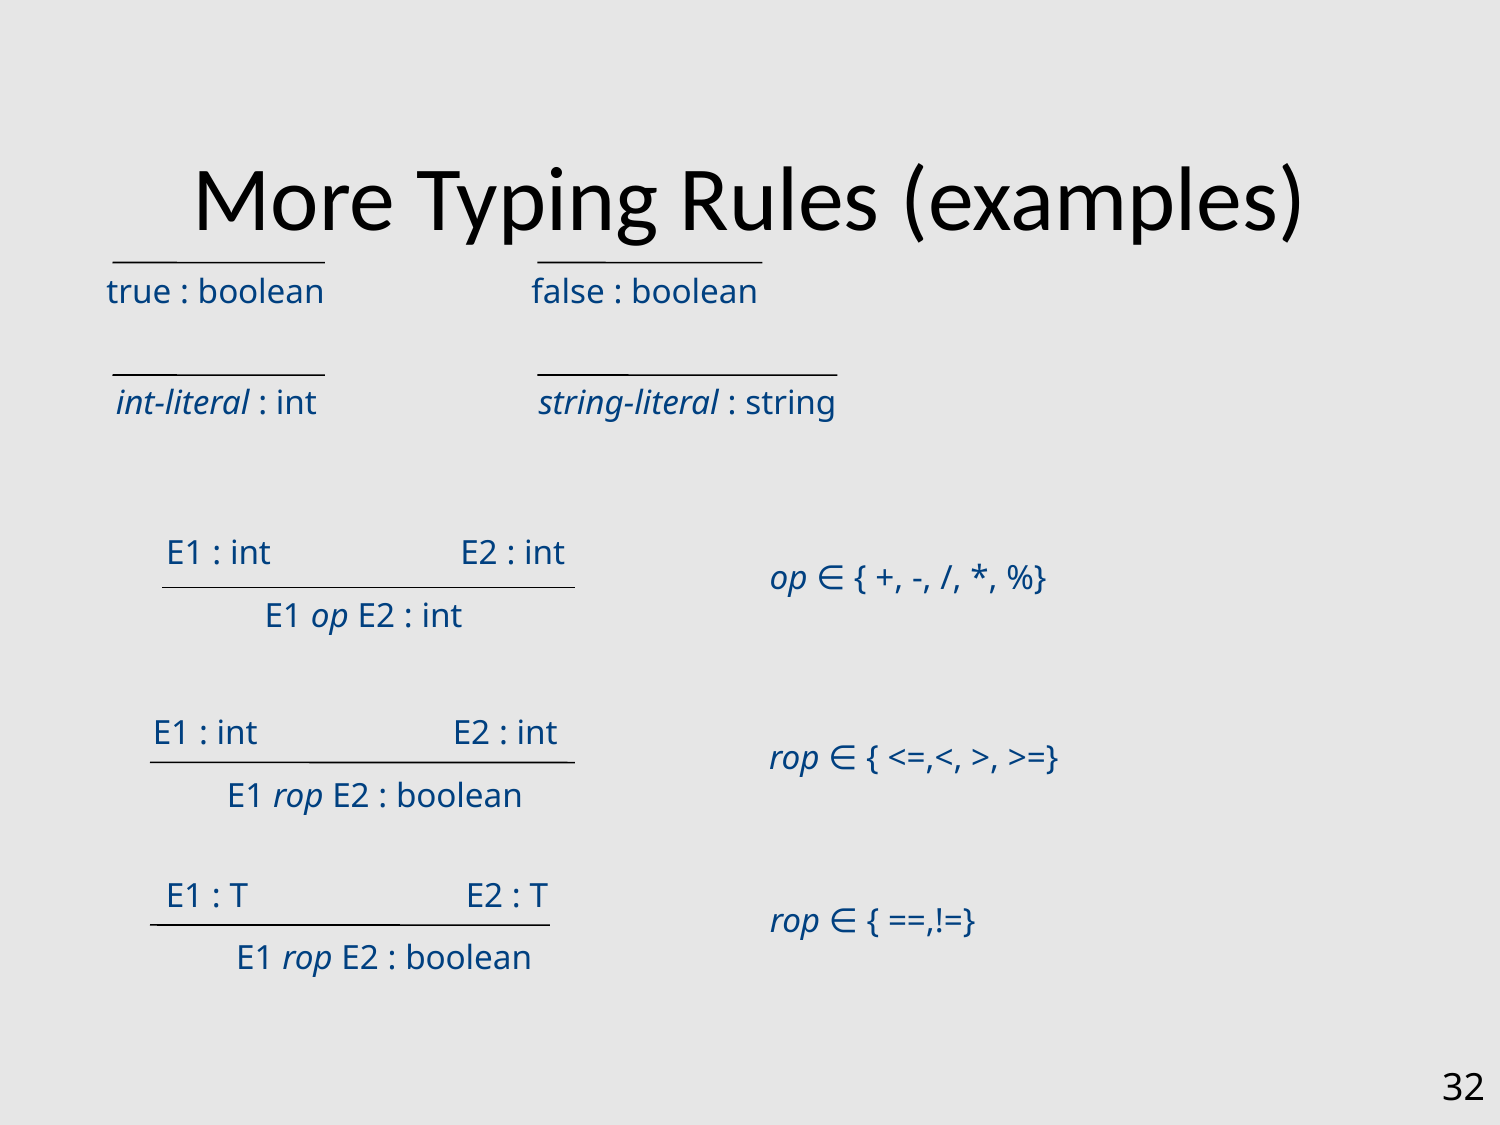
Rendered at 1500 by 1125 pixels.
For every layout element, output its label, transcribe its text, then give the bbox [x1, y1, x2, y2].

text_box int-literal : int [100, 373, 332, 429]
text_box E1 : int [142, 523, 287, 579]
text_box E2 : int [436, 523, 581, 579]
text_box rop ∈ { ==,!=} [755, 891, 1000, 947]
text_box op ∈ { +, -, /, *, %} [754, 548, 1071, 604]
text_box E1 op E2 : int [241, 586, 478, 642]
text_box string-literal : string [523, 374, 852, 430]
title More Typing Rules (examples) [112, 99, 1388, 288]
text_box E2 : int [429, 704, 573, 759]
text_box E1 rop E2 : boolean [212, 929, 548, 984]
slide_number 32 [1187, 1055, 1500, 1102]
text_box false : boolean [516, 262, 782, 318]
text_box E1 : T [142, 866, 264, 922]
text_box true : boolean [91, 262, 349, 318]
text_box E1 : int [129, 704, 273, 759]
text_box E2 : T [442, 866, 564, 922]
text_box rop ∈ { <=,<, >, >=} [754, 729, 1083, 784]
text_box E1 rop E2 : boolean [203, 766, 539, 822]
